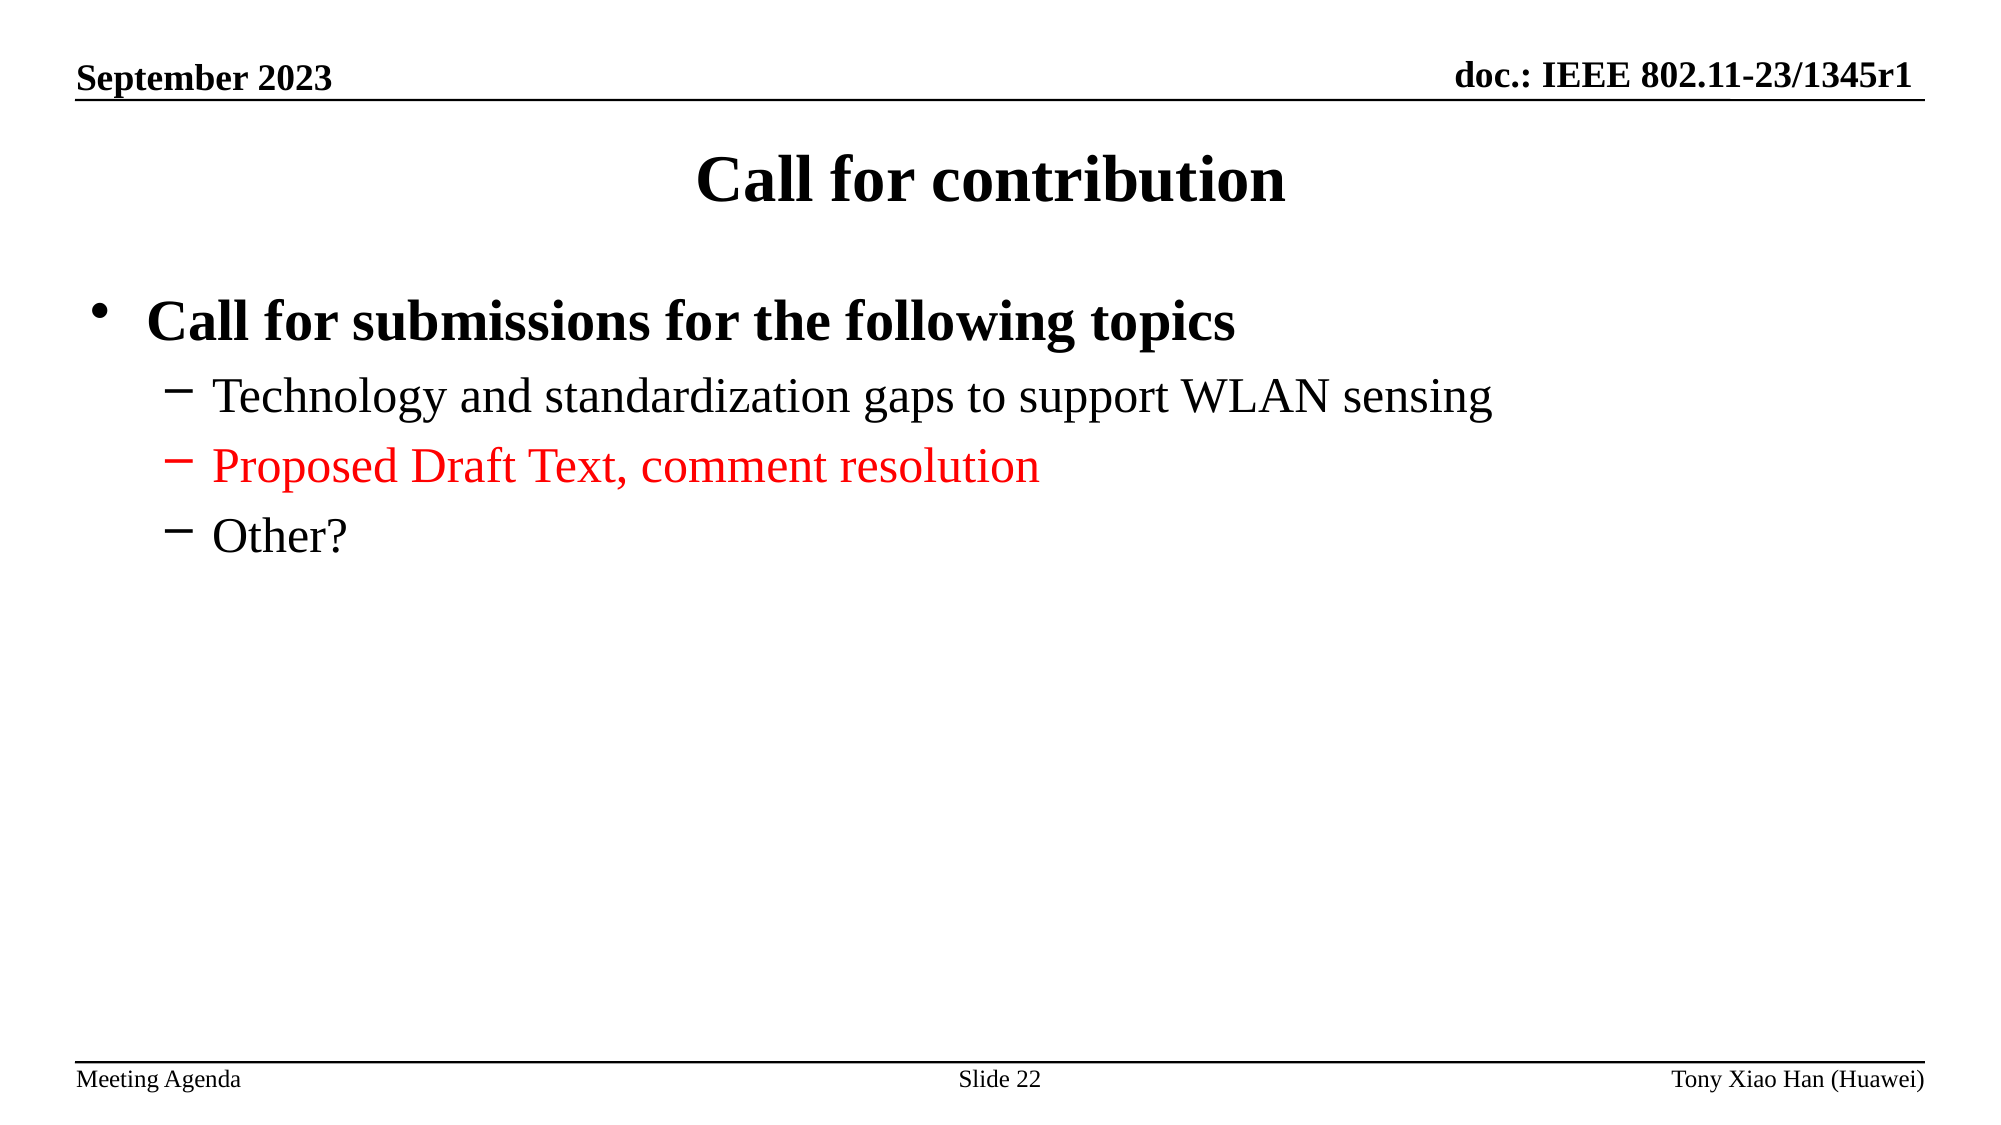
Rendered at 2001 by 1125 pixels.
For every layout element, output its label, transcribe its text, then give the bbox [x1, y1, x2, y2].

text_box Call for contribution [362, 87, 1638, 263]
text_box Call for submissions for the following topics Technology and standardization gaps to support WLAN sensing Proposed Draft Text, comment resolution Other? [75, 275, 1925, 1050]
